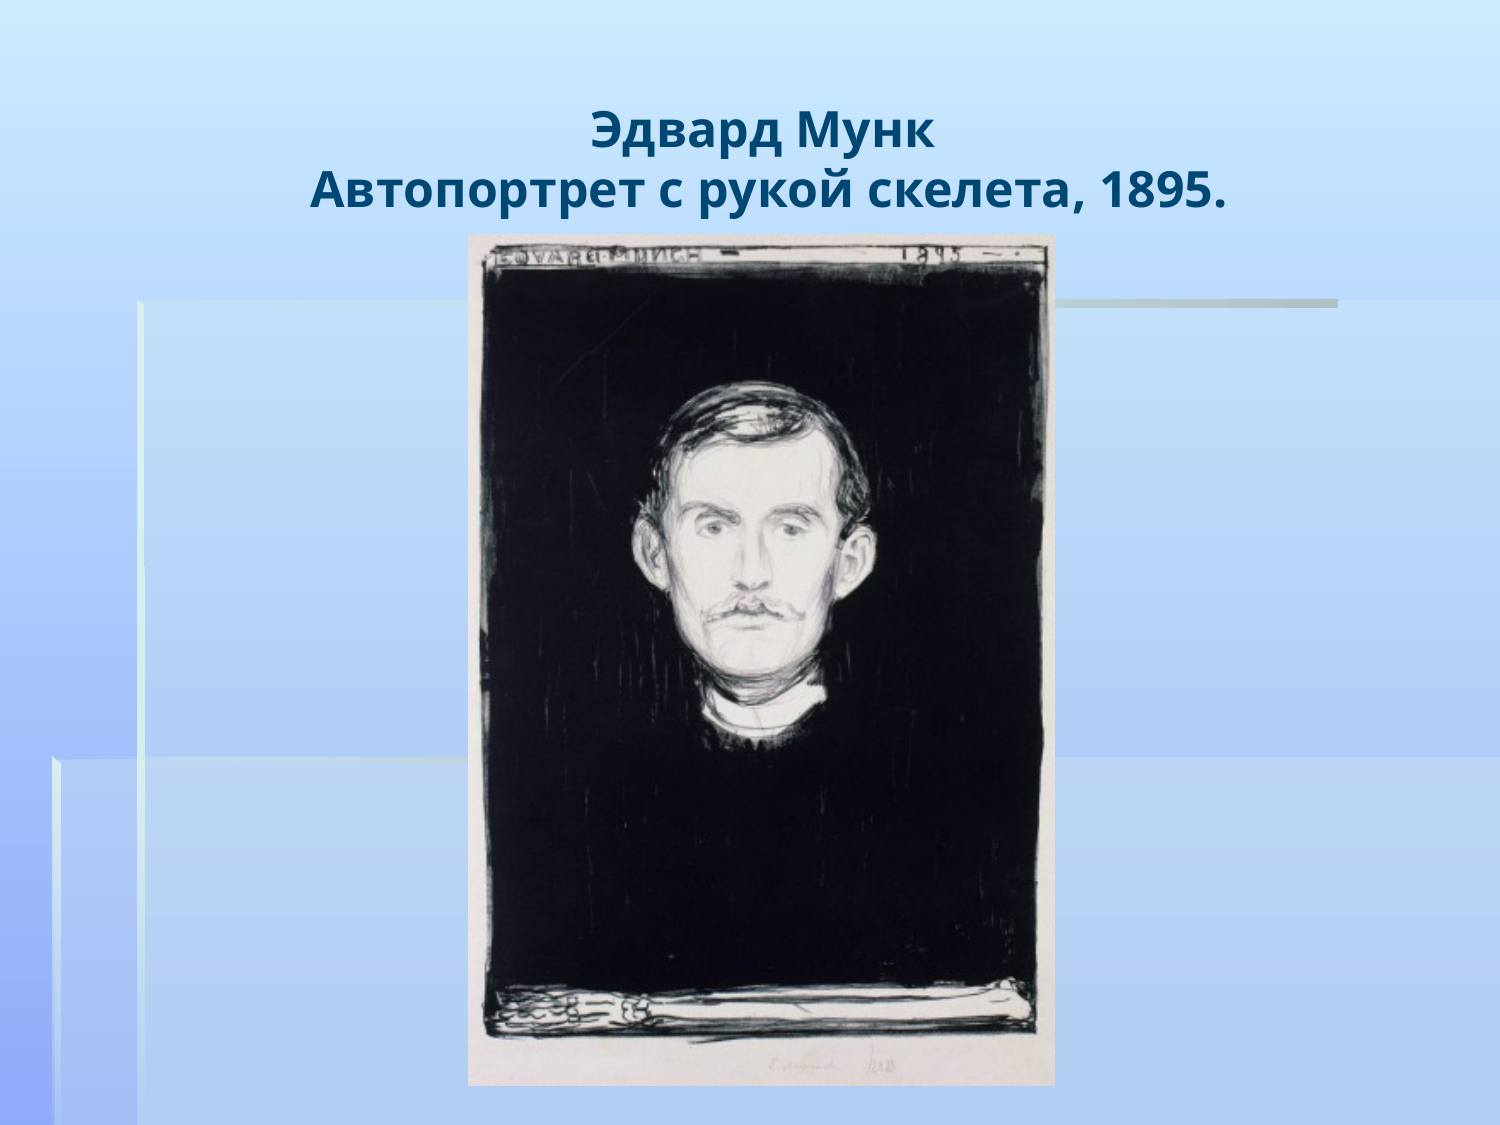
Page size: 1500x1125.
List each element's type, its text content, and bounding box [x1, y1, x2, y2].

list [468, 234, 1055, 1086]
title Эдвард Мунк Автопортрет с рукой скелета, 1895. [74, 39, 1451, 276]
